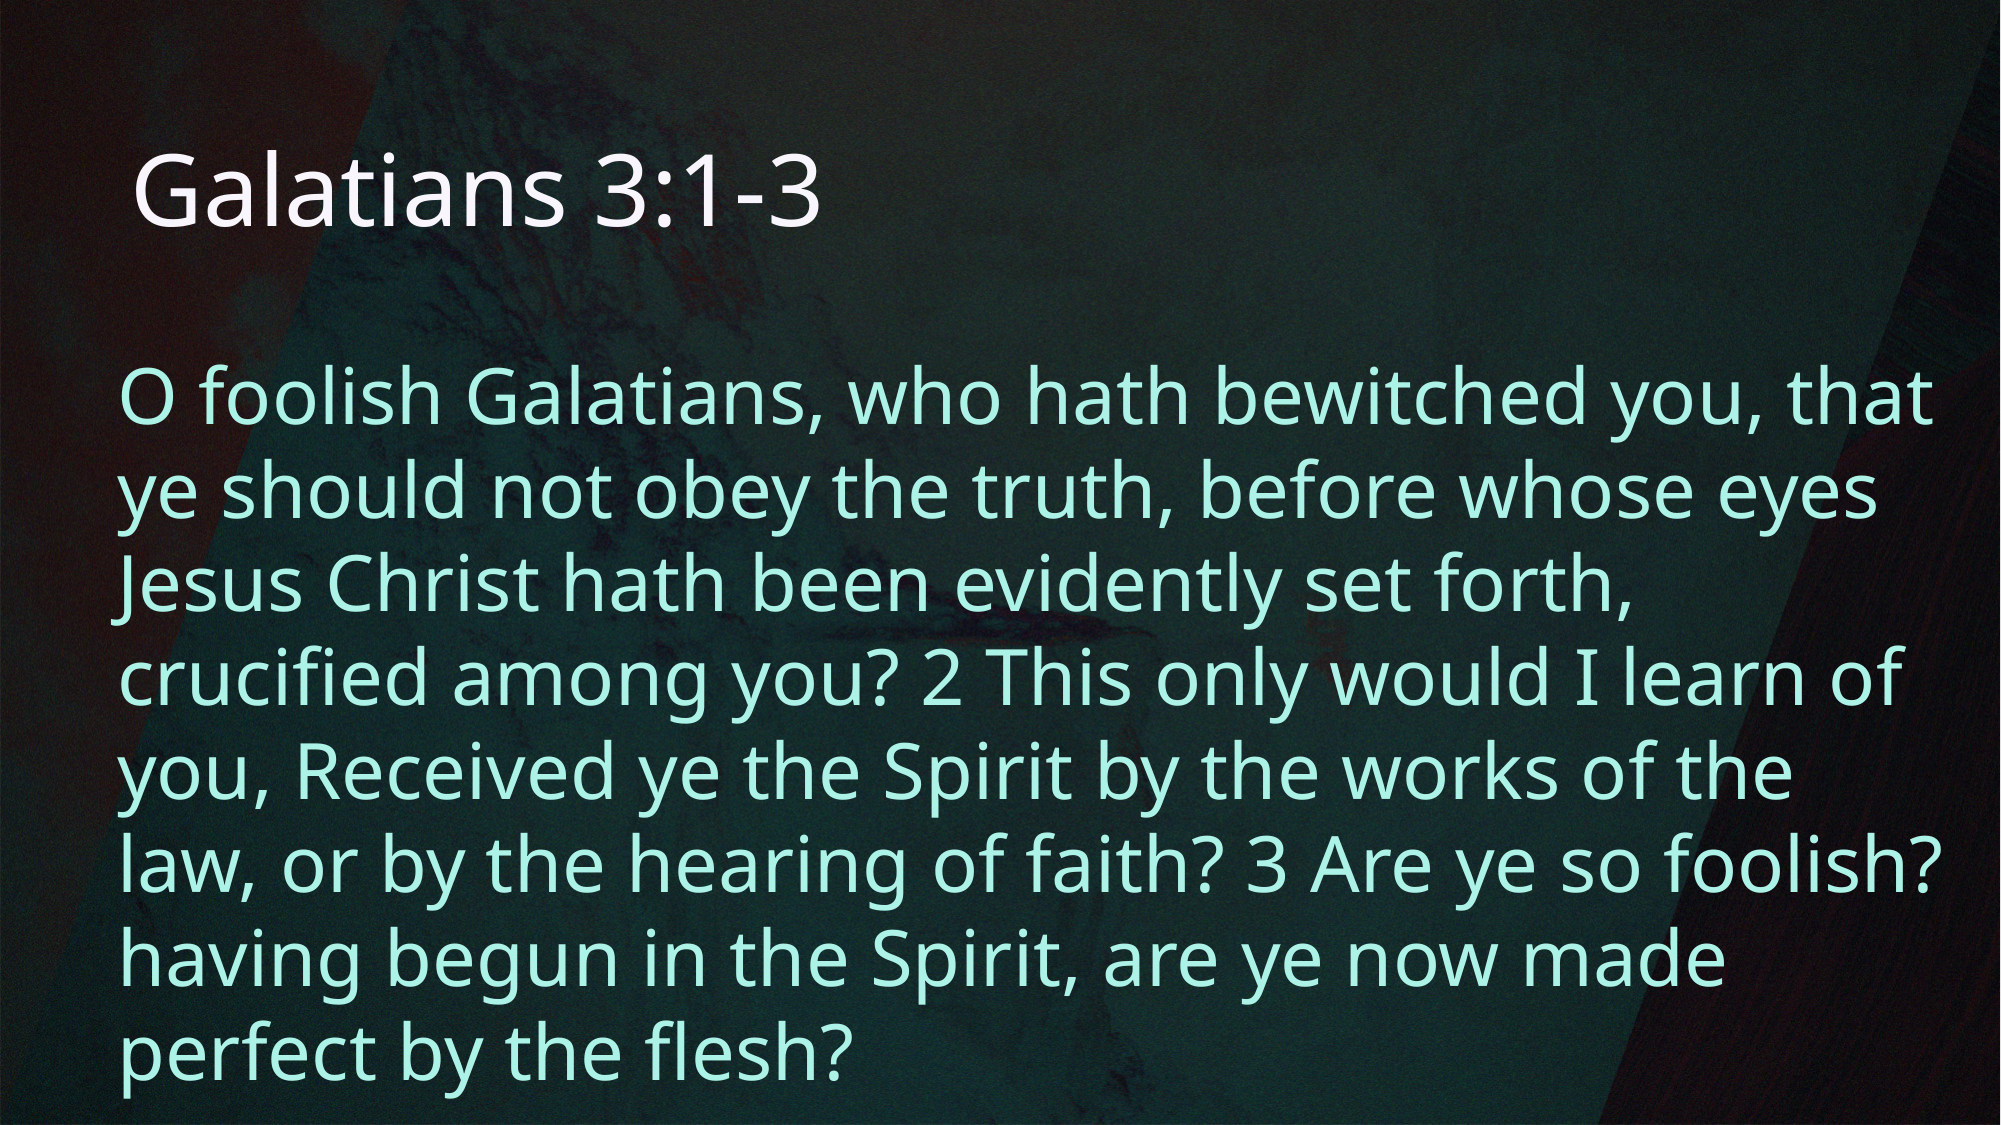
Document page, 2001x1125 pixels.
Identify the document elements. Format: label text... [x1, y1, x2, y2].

text_box O foolish Galatians, who hath bewitched you, that ye should not obey the truth, before whose eyes Jesus Christ hath been evidently set forth, crucified among you? 2 This only would I learn of you, Received ye the Spirit by the works of the law, or by the hearing of faith? 3 Are ye so foolish? having begun in the Spirit, are ye now made perfect by the flesh? [102, 317, 1967, 1125]
text_box Galatians 3:1-3 [115, 95, 1433, 277]
picture [0, 0, 2001, 1125]
